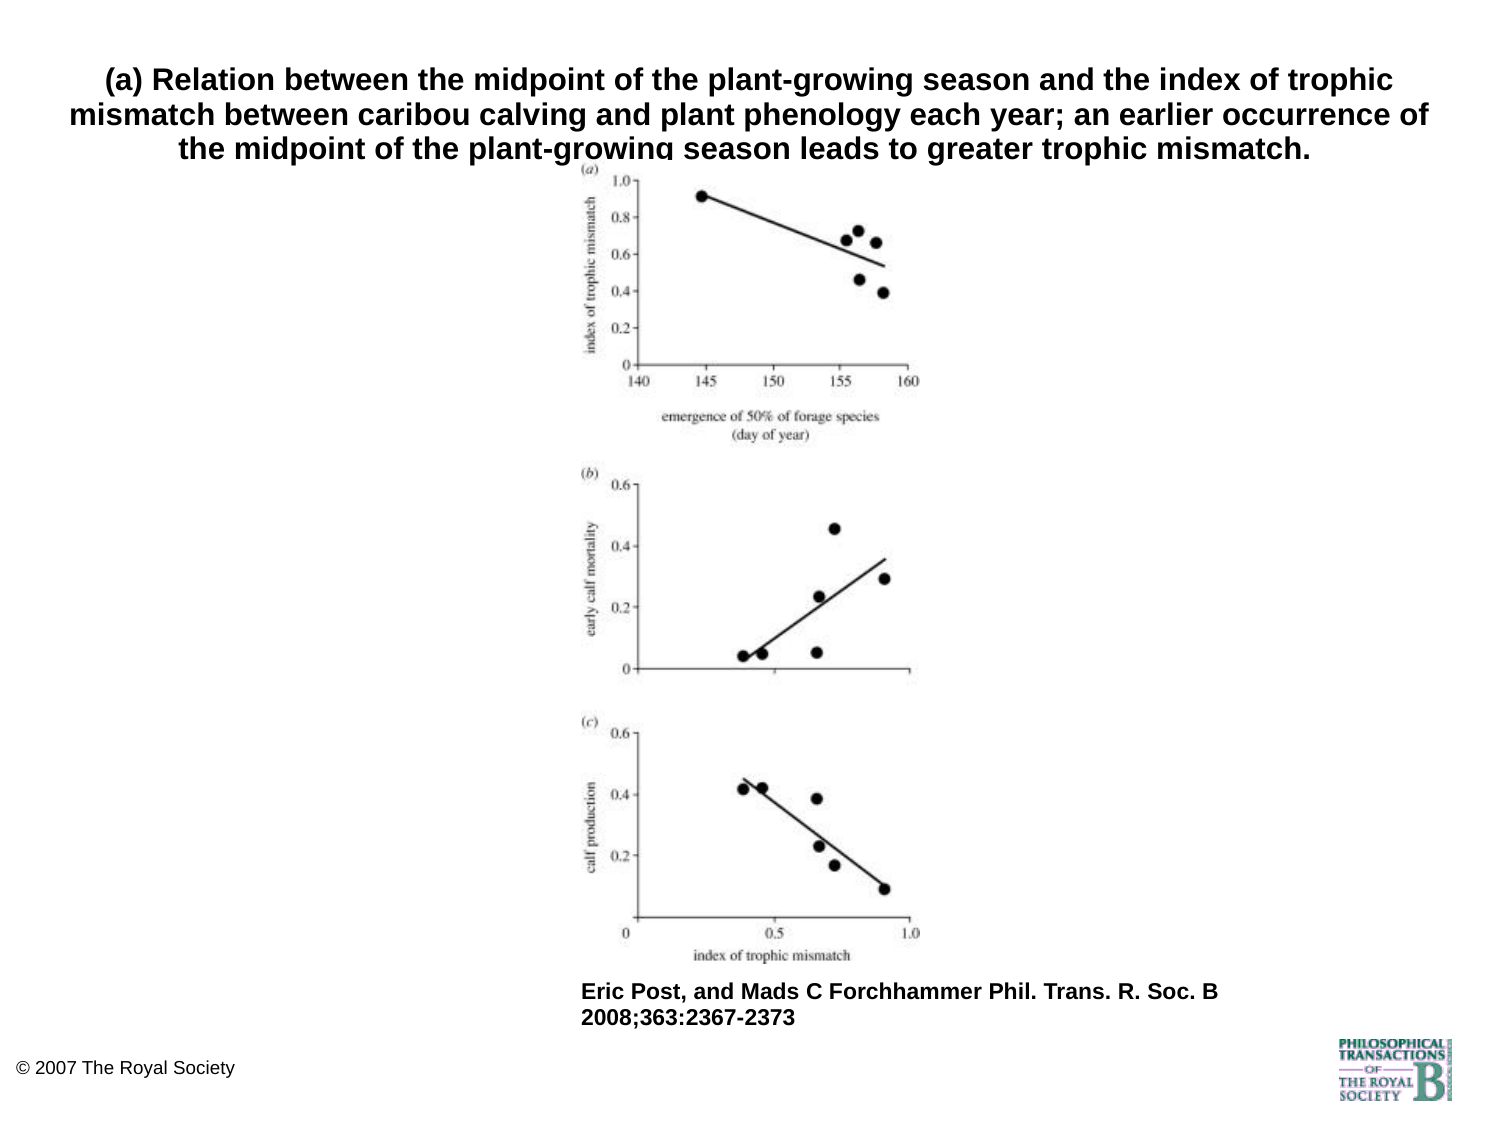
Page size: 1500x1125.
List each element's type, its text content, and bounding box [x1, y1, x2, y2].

picture [1338, 1038, 1452, 1101]
text_box © 2007 The Royal Society [16, 1058, 825, 1125]
picture [580, 160, 920, 964]
text_box Eric Post, and Mads C Forchhammer Phil. Trans. R. Soc. B 2008;363:2367-2373 [581, 979, 1224, 1031]
text_box (a) Relation between the midpoint of the plant-growing season and the index of trophic mismatch between caribou calving and plant phenology each year; an earlier occurrence of the midpoint of the plant-growing season leads to greater trophic mismatch. [53, 62, 1447, 164]
